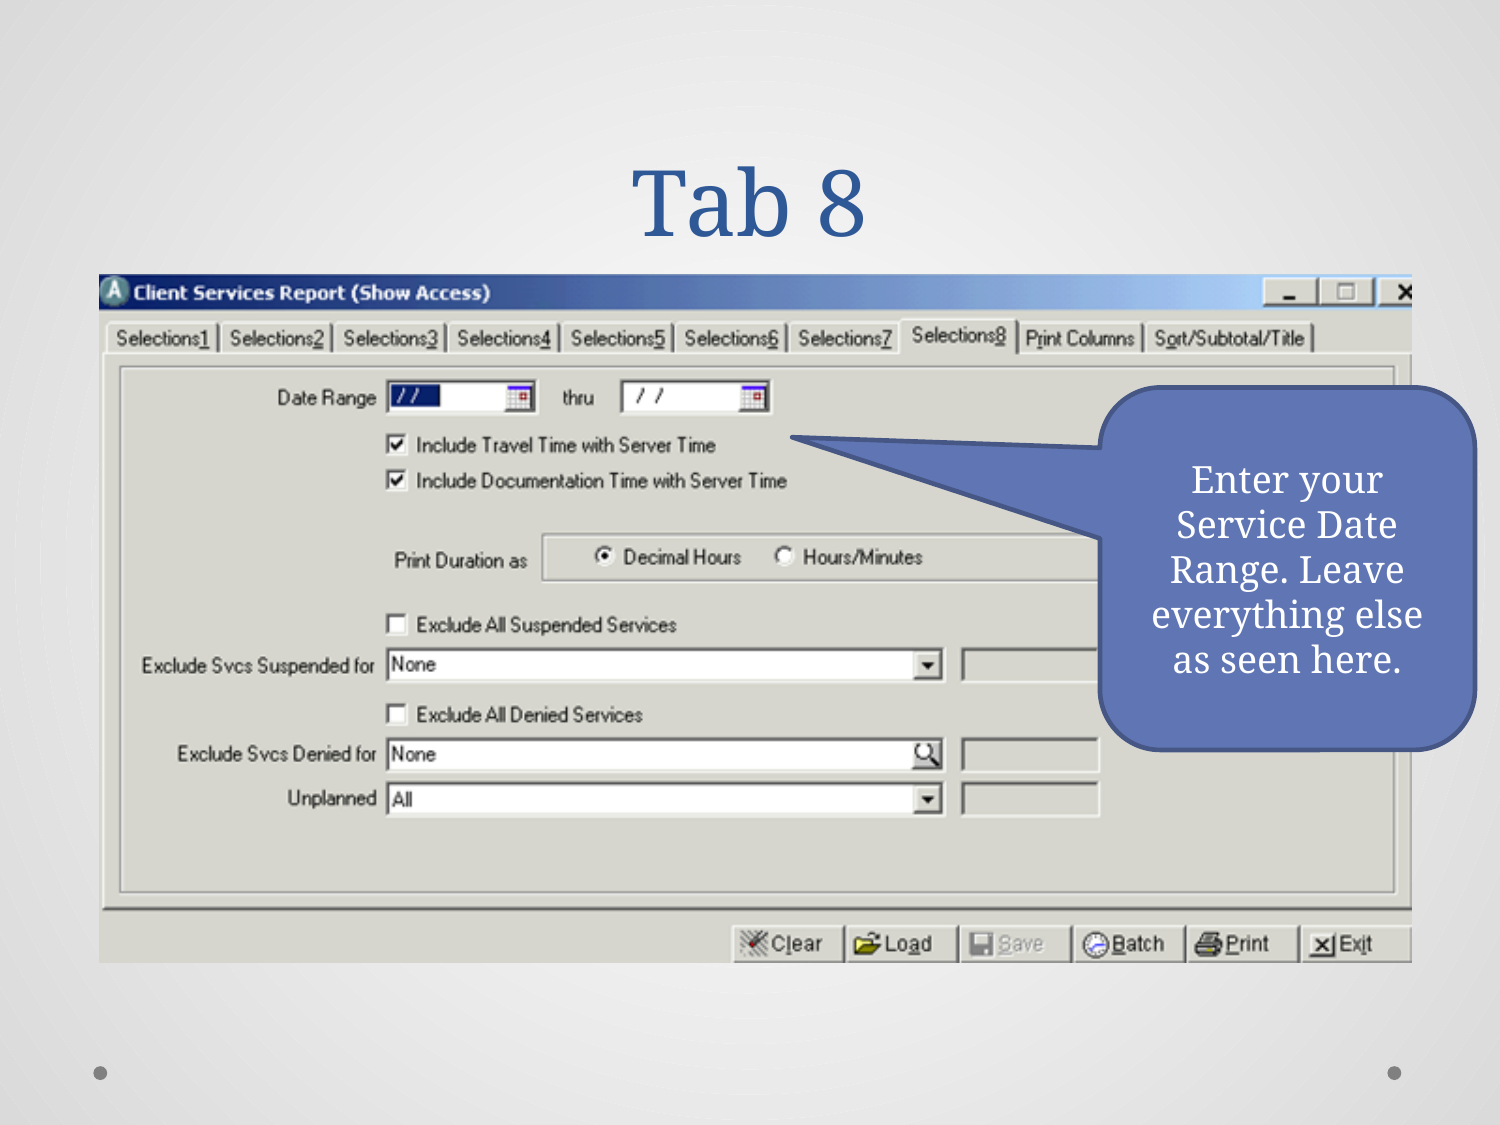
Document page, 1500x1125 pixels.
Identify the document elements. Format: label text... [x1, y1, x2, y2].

text_box Enter your Service Date Range. Leave everything else as seen here. [1416, 385, 1478, 753]
title Tab 8 [75, 0, 1425, 263]
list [99, 274, 1412, 963]
